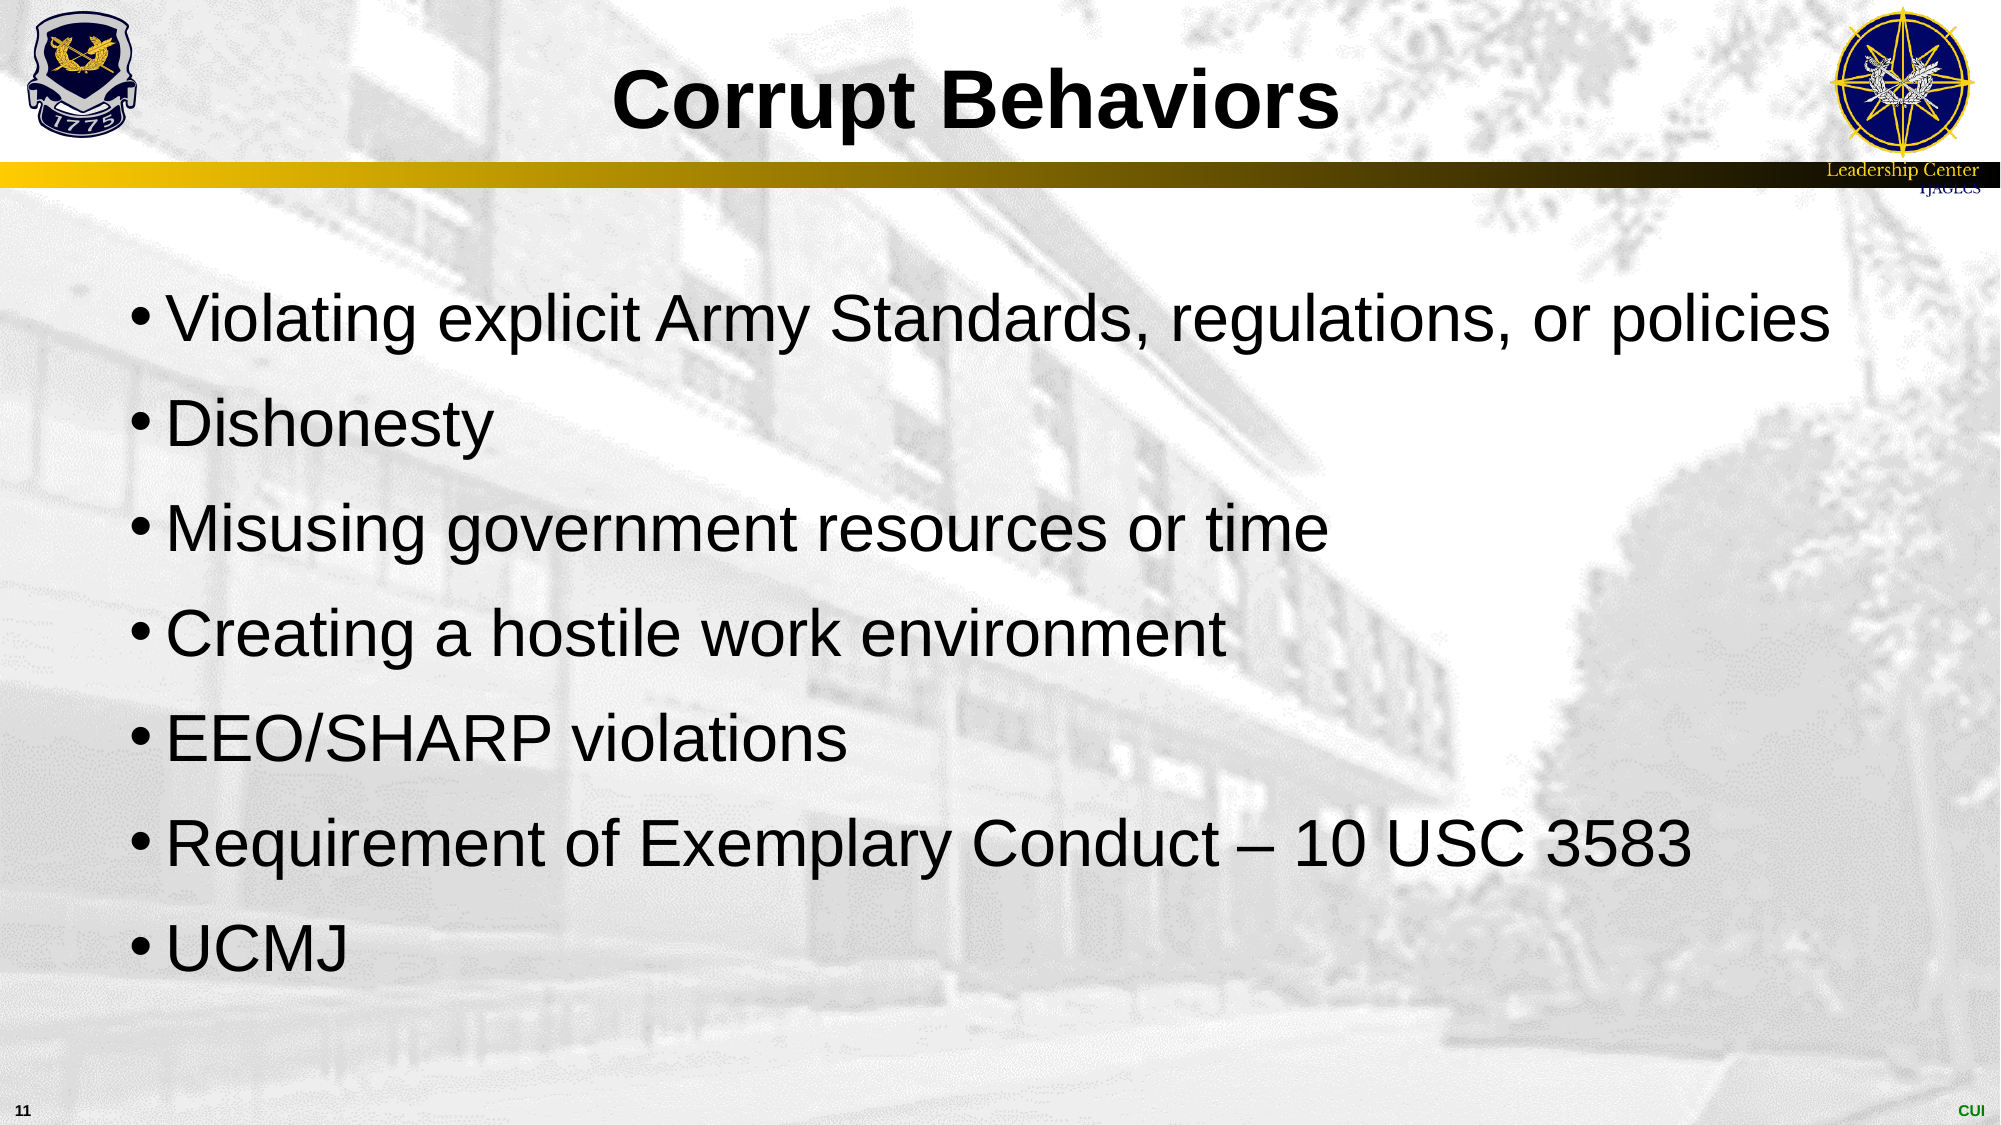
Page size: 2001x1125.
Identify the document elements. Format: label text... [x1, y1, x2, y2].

title Corrupt Behaviors [126, 28, 1827, 163]
picture [0, 0, 2001, 1125]
list Violating explicit Army Standards, regulations, or policies Dishonesty Misusing government resources or time Creating a hostile work environment EEO/SHARP violations Requirement of Exemplary Conduct – 10 USC 3583 UCMJ [0, 267, 1859, 934]
